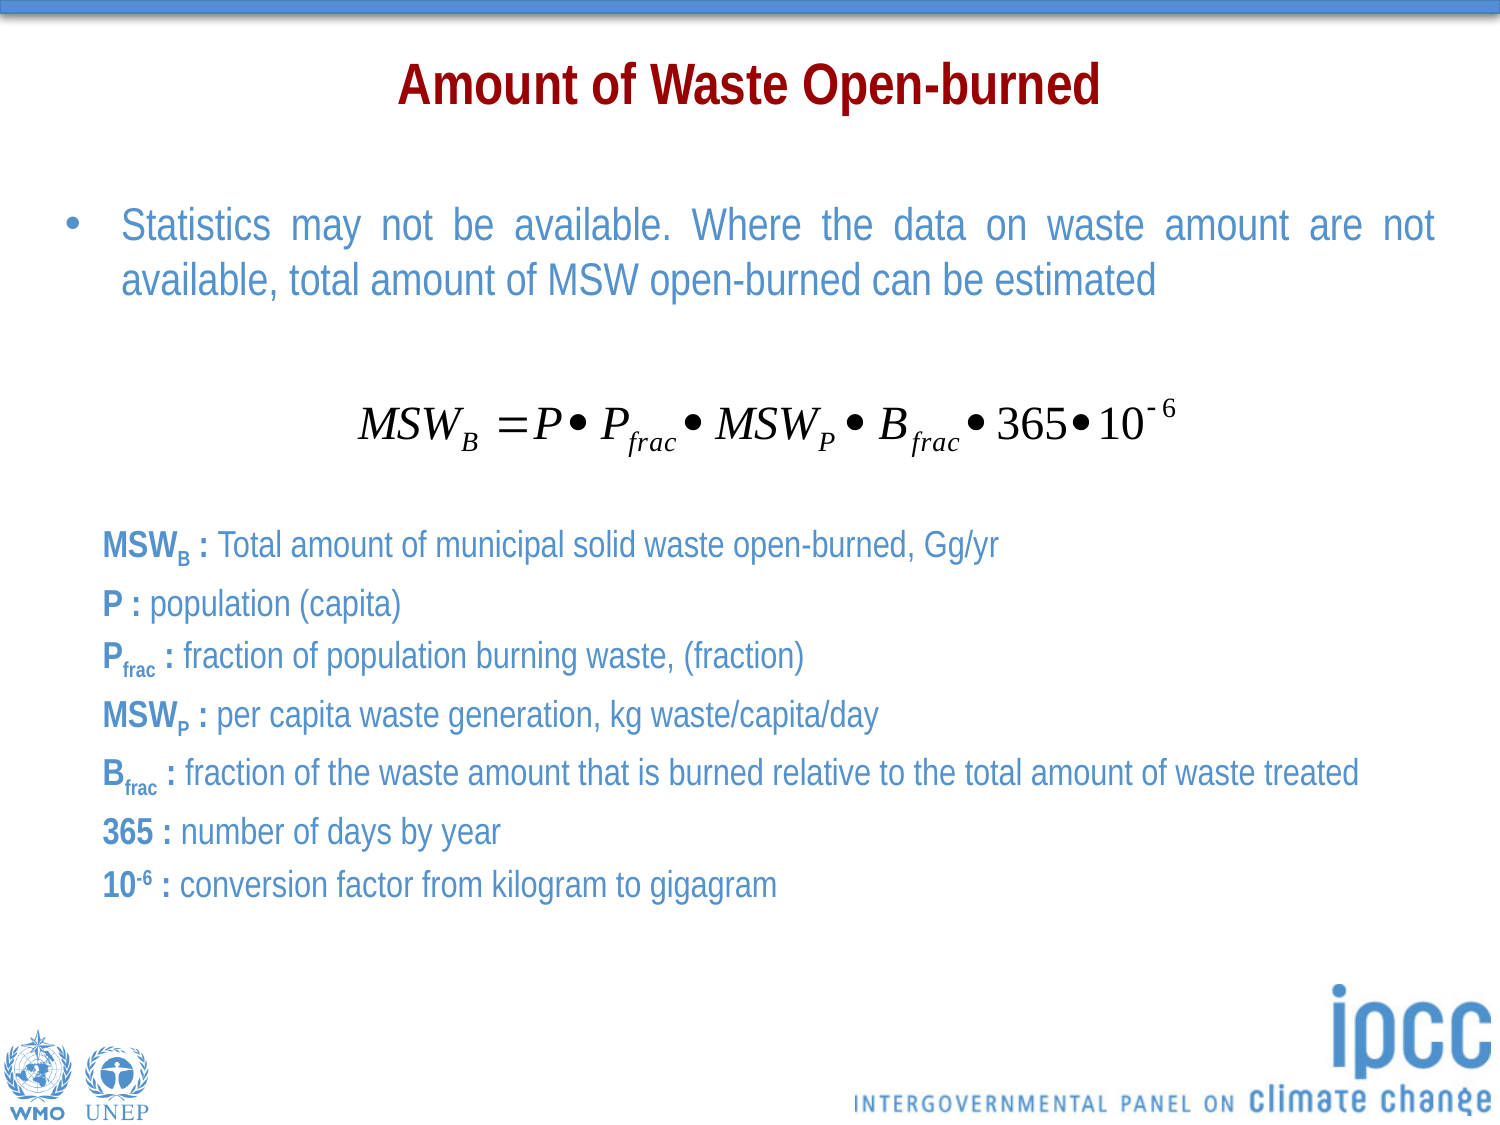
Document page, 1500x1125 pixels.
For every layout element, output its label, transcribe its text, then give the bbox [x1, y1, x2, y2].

text_box Statistics may not be available. Where the data on waste amount are not available, total amount of MSW open-burned can be estimated [50, 187, 1450, 313]
picture [0, 1027, 153, 1125]
title Amount of Waste Open-burned [87, 37, 1413, 125]
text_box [349, 387, 1183, 468]
picture [855, 984, 1491, 1116]
list MSWB : Total amount of municipal solid waste open-burned, Gg/yr P : population (capita) Pfrac : fraction of population burning waste, (fraction) MSWP : per capita waste generation, kg waste/capita/day Bfrac : fraction of the waste amount that is burned relative to the total amount of waste treated 365 : number of days by year 10-6 : conversion factor from kilogram to gigagram [87, 512, 1413, 913]
